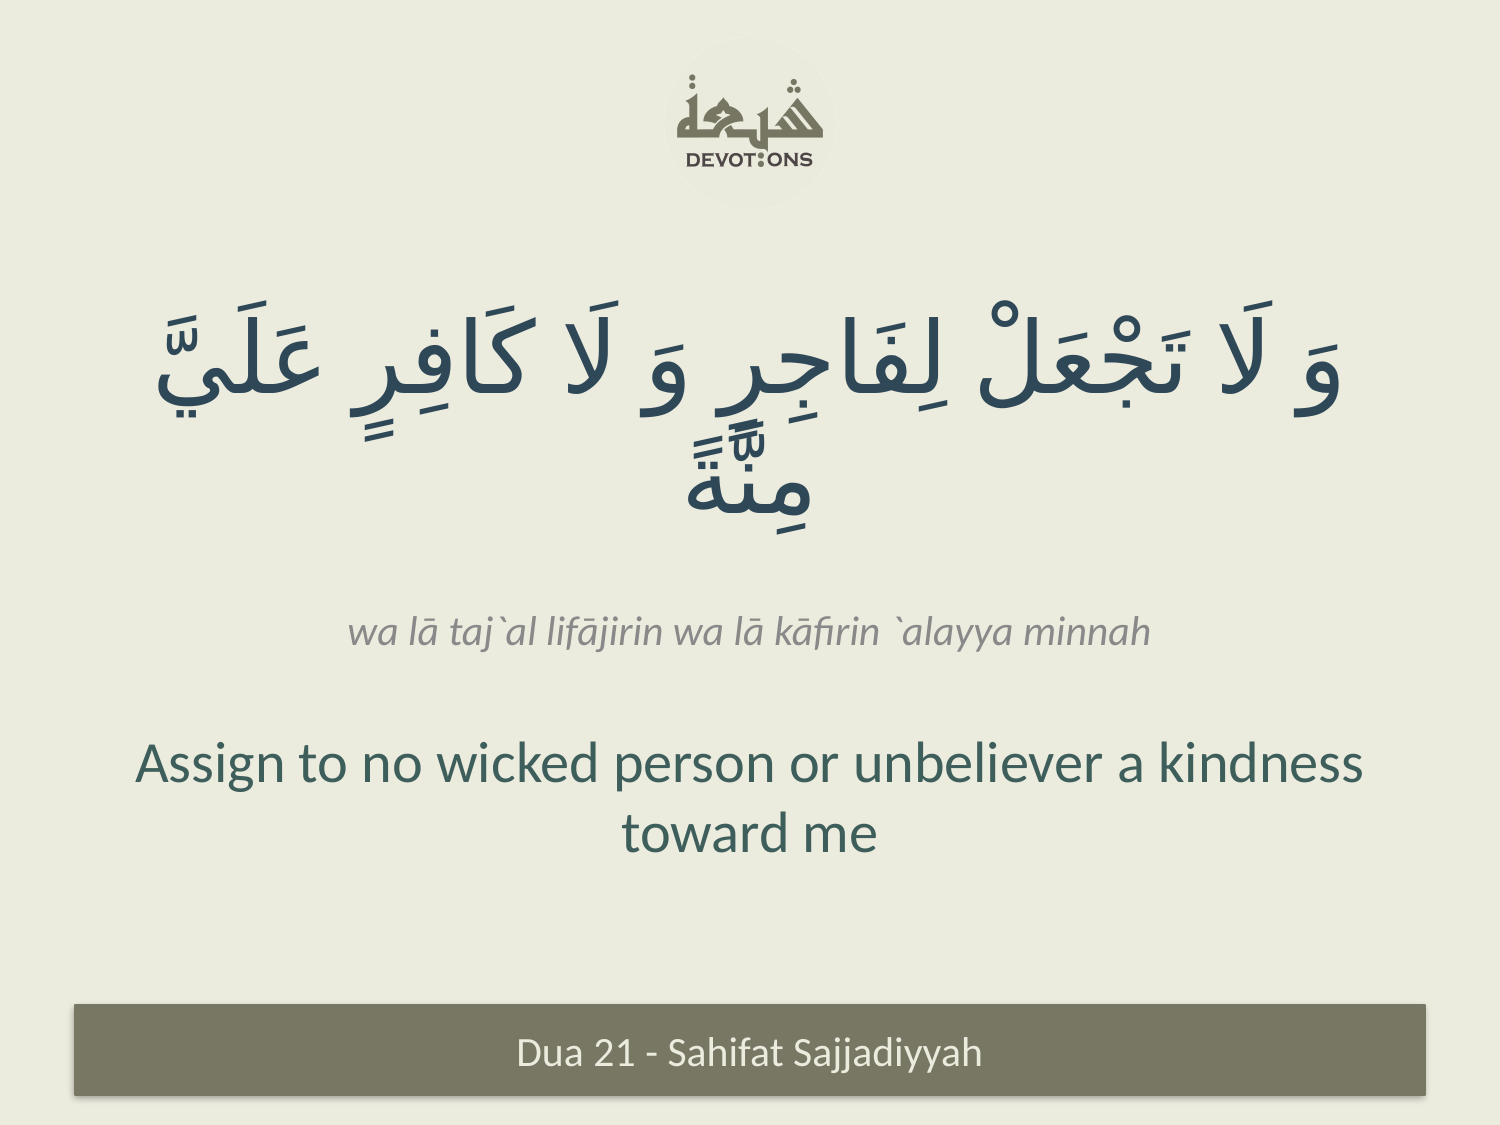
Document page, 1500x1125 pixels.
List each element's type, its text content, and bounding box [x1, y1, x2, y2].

text_box Dua 21 - Sahifat Sajjadiyyah [501, 1017, 999, 1083]
picture [656, 29, 844, 218]
text_box وَ لَا تَجْعَلْ لِفَاجِرٍ وَ لَا كَافِرٍ عَلَيَّ مِنَّةً wa lā taj`al lifājirin wa lā kāfirin `alayya minnah Assign to no wicked person or unbeliever a kindness toward me [74, 286, 1425, 871]
text_box [74, 1004, 1426, 1096]
